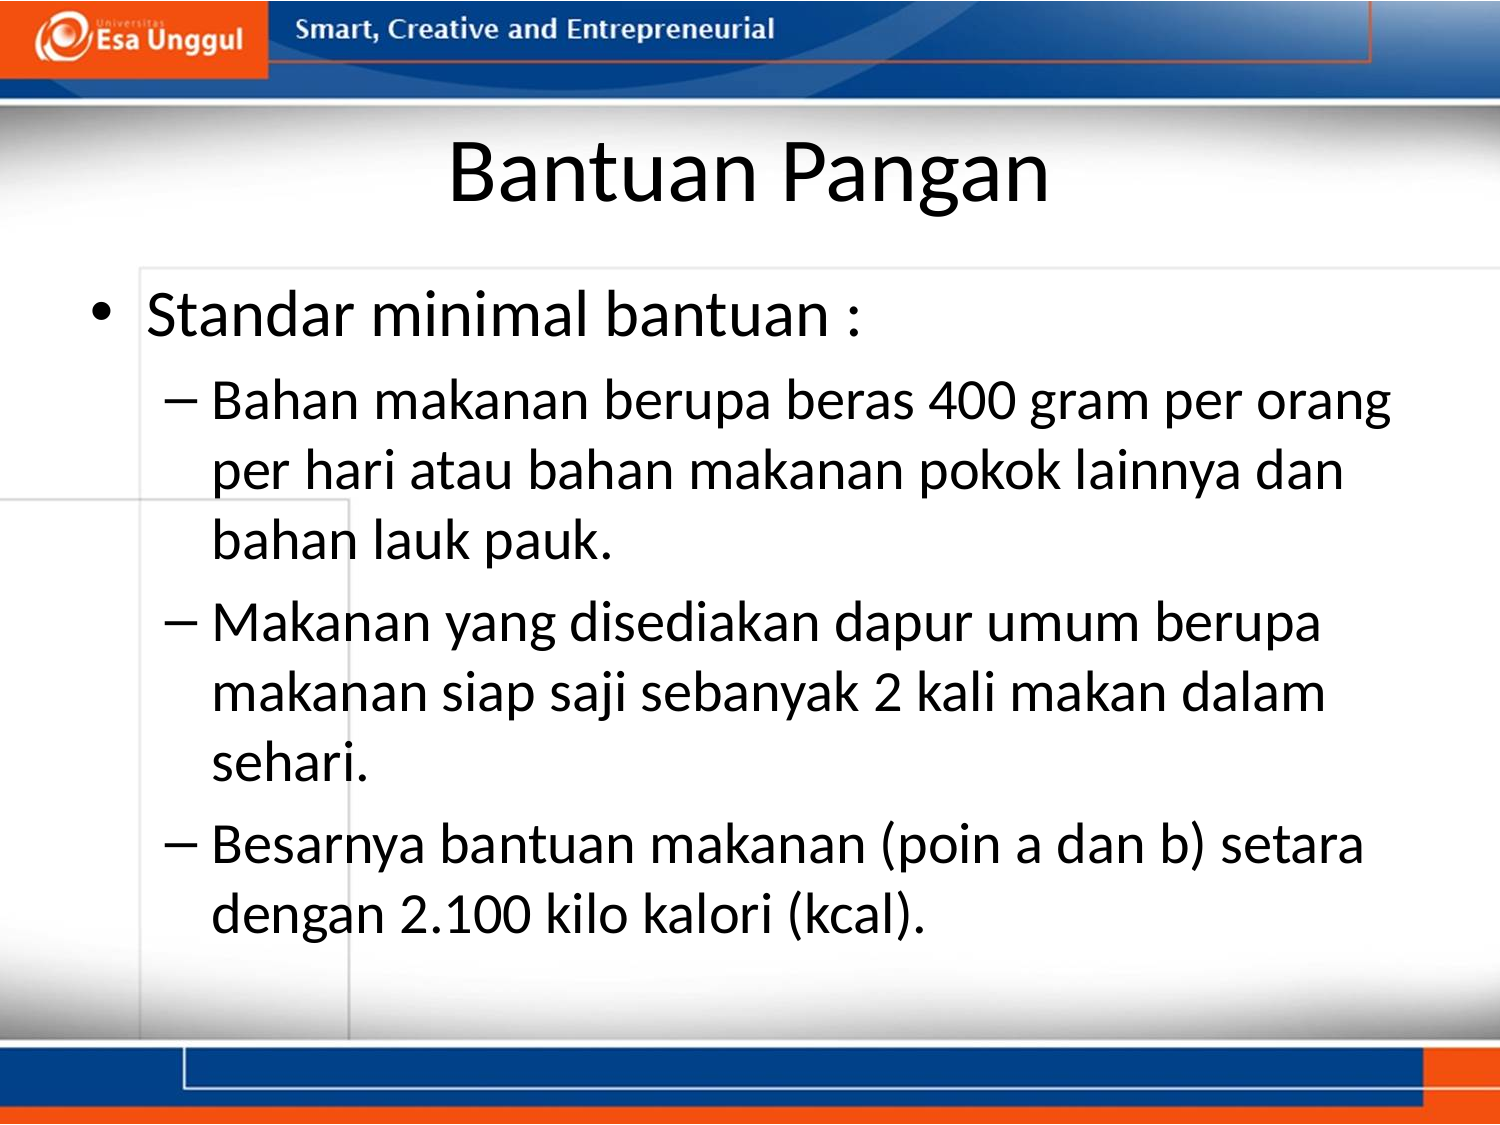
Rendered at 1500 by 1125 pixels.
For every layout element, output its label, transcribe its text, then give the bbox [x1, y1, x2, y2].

title Bantuan Pangan [75, 102, 1425, 233]
picture [0, 1, 1500, 1124]
list Standar minimal bantuan : Bahan makanan berupa beras 400 gram per orang per hari atau bahan makanan pokok lainnya dan bahan lauk pauk. Makanan yang disediakan dapur umum berupa makanan siap saji sebanyak 2 kali makan dalam sehari. Besarnya bantuan makanan (poin a dan b) setara dengan 2.100 kilo kalori (kcal). [75, 262, 1425, 1005]
